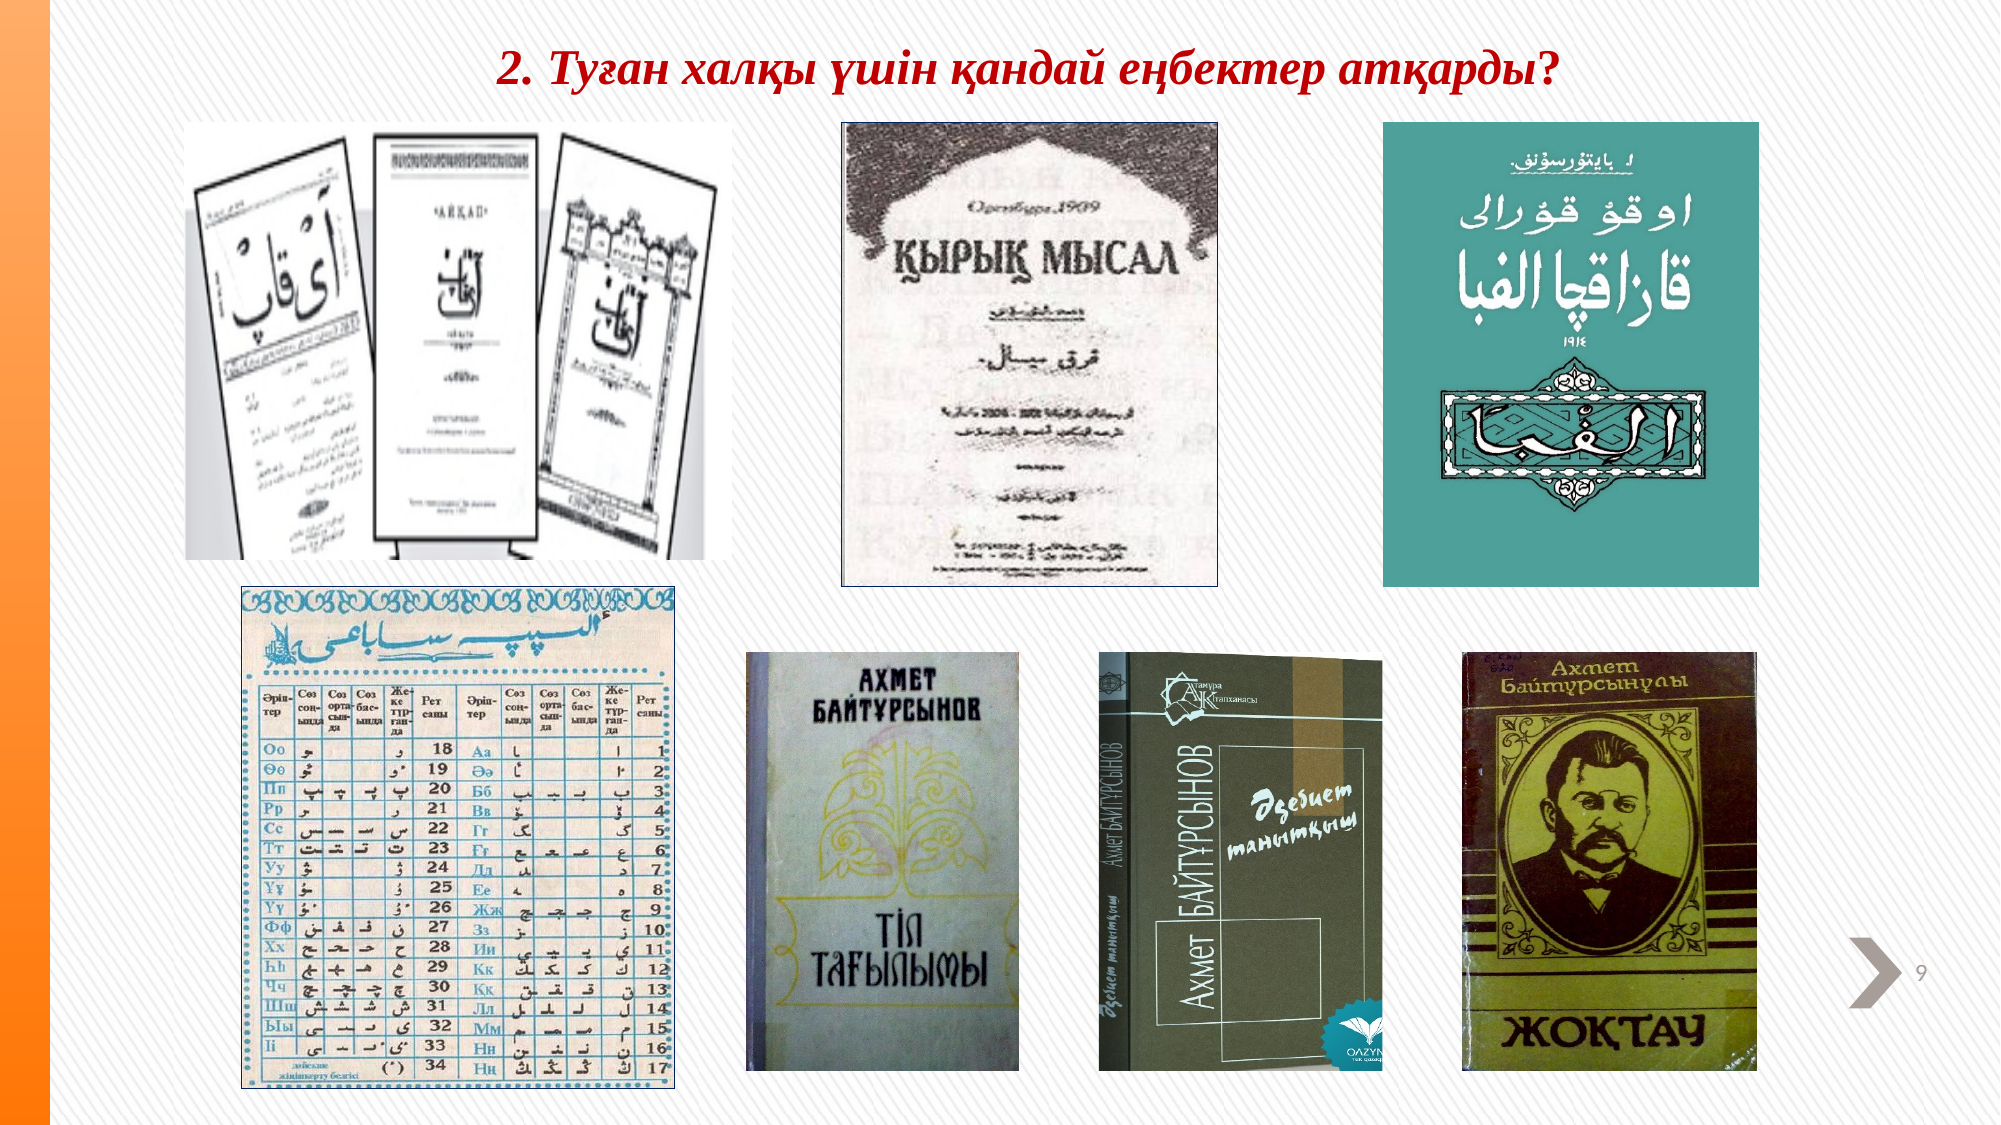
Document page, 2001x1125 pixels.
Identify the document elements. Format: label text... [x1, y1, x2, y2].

picture [841, 122, 1218, 587]
picture [1462, 652, 1757, 1071]
picture [746, 652, 1019, 1071]
picture [1383, 122, 1759, 587]
picture [241, 585, 675, 1090]
picture [1098, 652, 1383, 1071]
slide_number 9 [1899, 941, 1984, 1002]
picture [184, 122, 732, 560]
text_box 2. Туған халқы үшін қандай еңбектер атқарды? [482, 26, 1577, 102]
